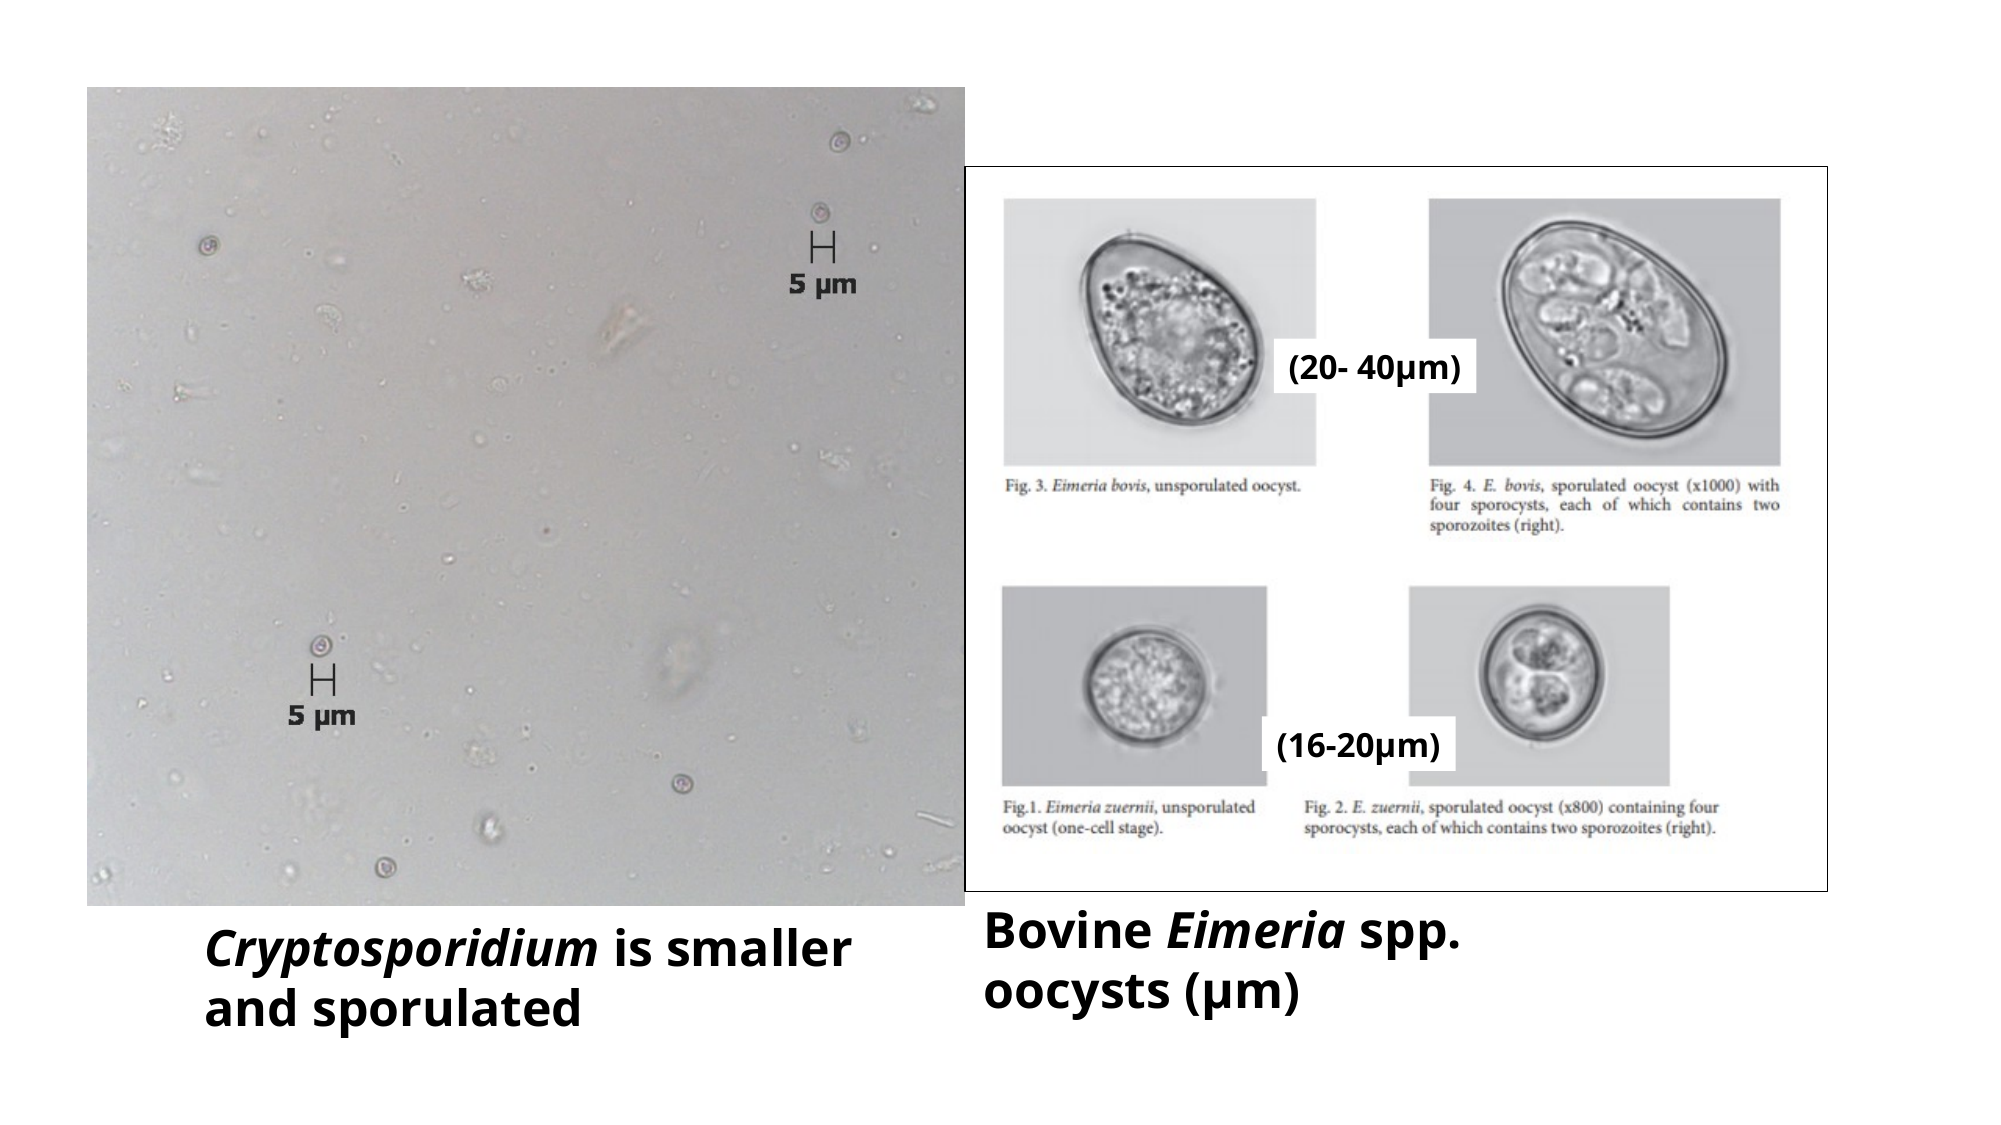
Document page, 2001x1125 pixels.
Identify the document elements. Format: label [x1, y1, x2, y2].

text_box [87, 87, 1828, 1047]
